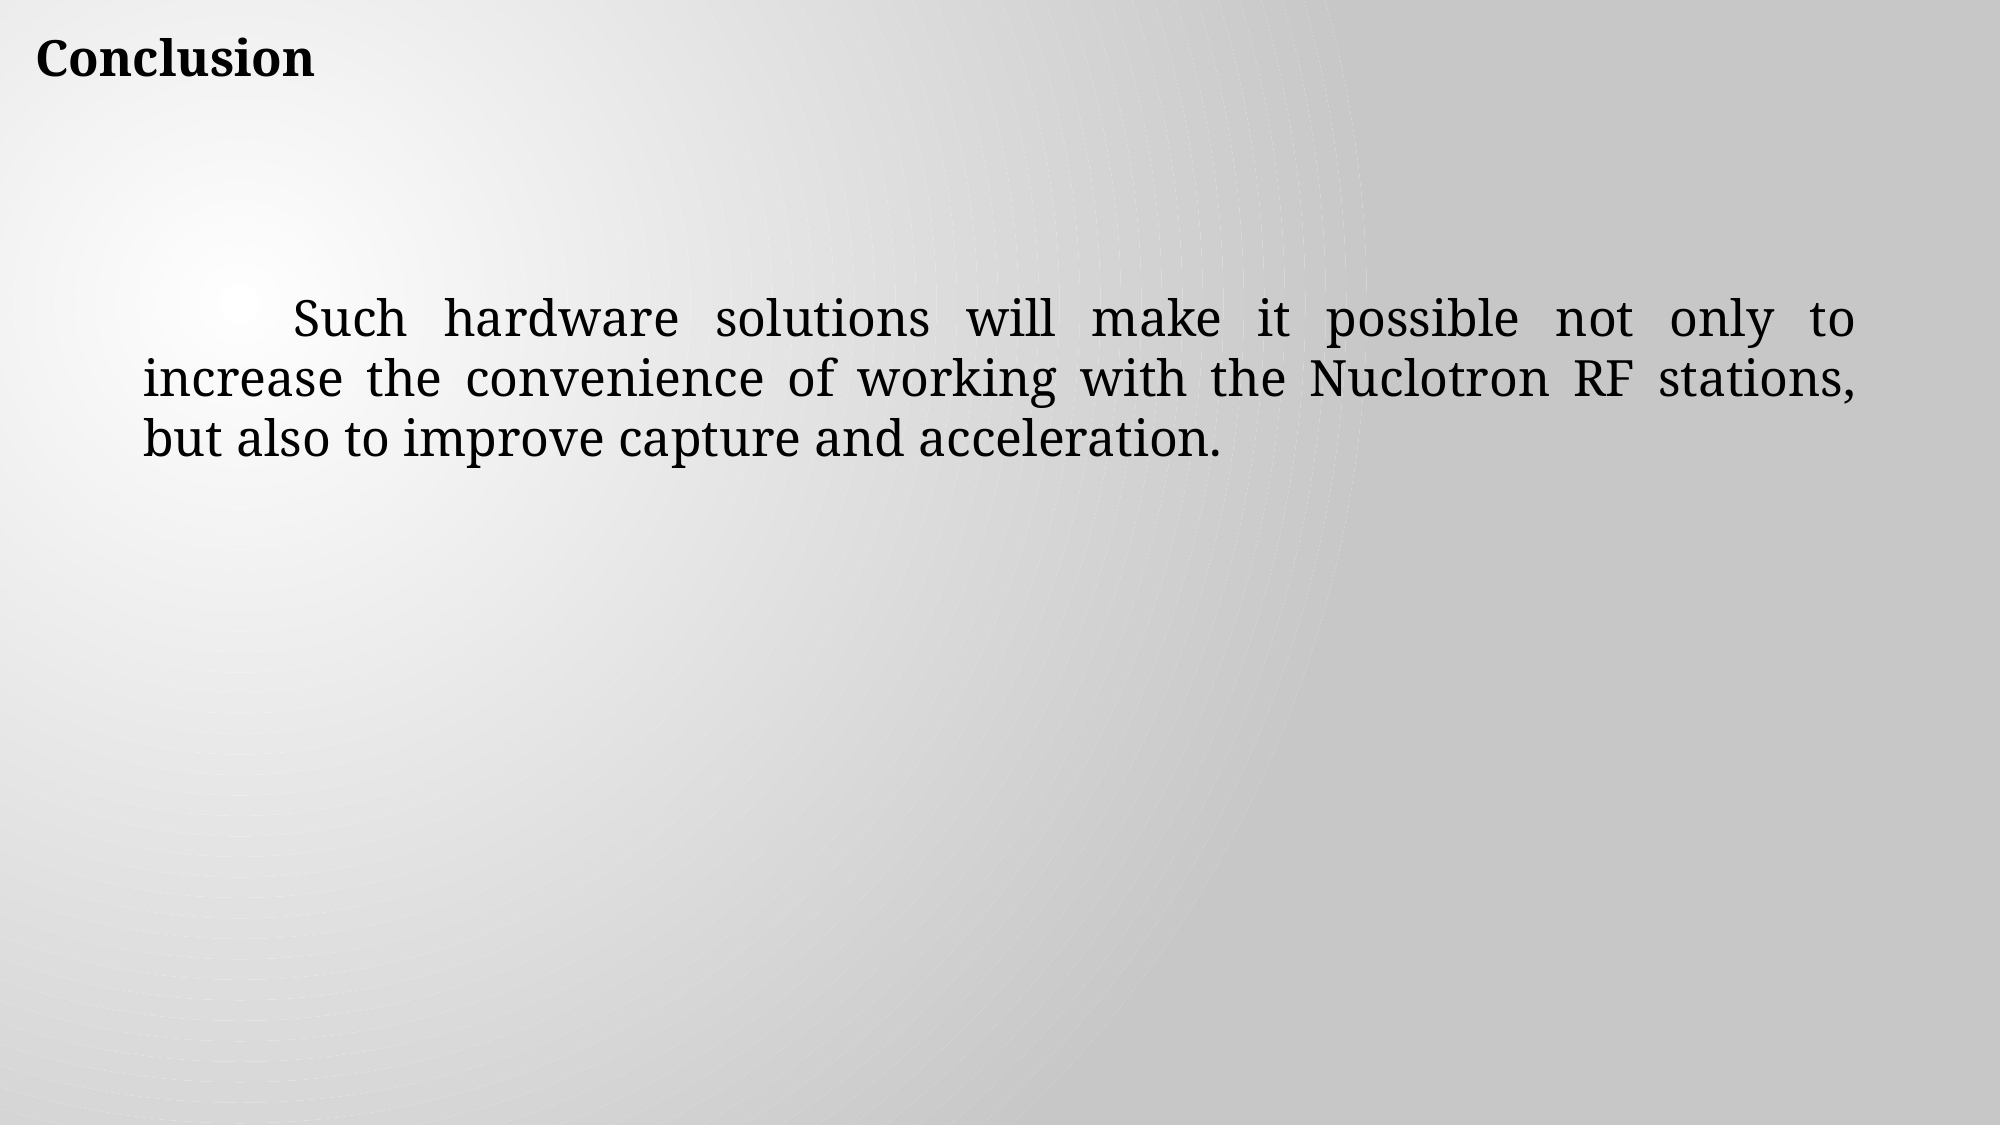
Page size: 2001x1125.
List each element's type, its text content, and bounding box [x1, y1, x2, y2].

text_box Conclusion [20, 19, 331, 95]
text_box Such hardware solutions will make it possible not only to increase the convenience of working with the Nuclotron RF stations, but also to improve capture and acceleration. [128, 279, 1872, 474]
